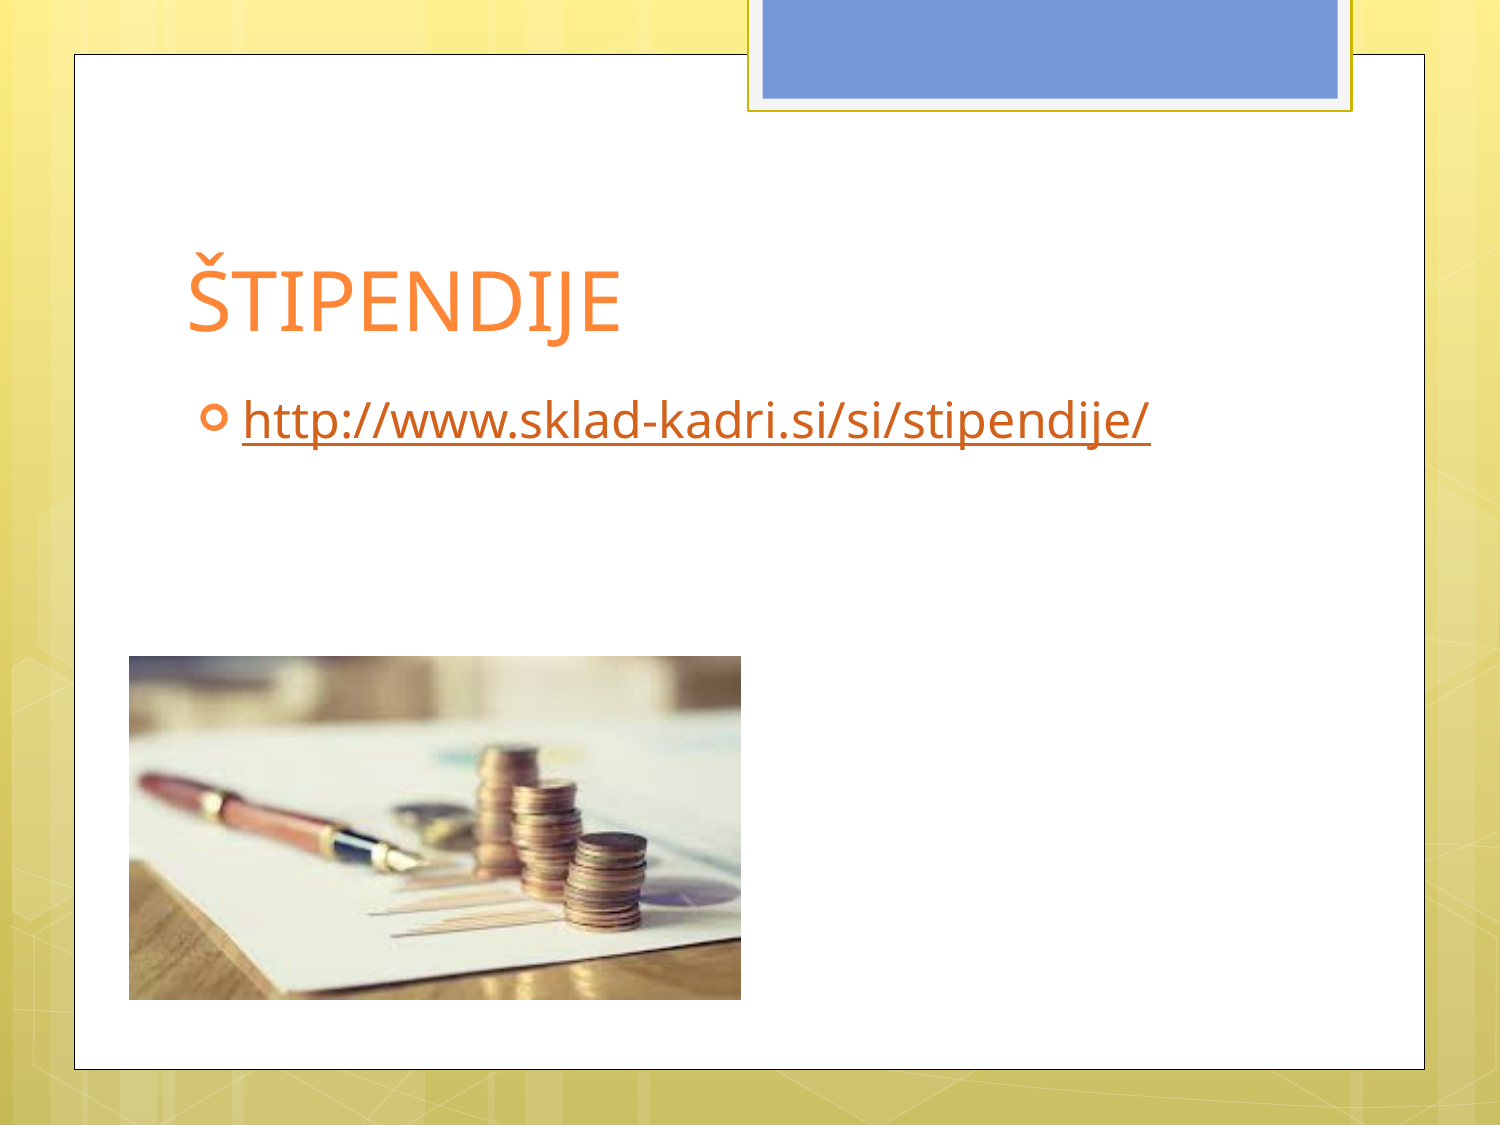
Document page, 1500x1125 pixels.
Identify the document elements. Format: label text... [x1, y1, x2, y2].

picture [129, 656, 742, 1000]
title ŠTIPENDIJE [171, 168, 1324, 357]
list http://www.sklad-kadri.si/si/stipendije/ [171, 381, 1283, 957]
